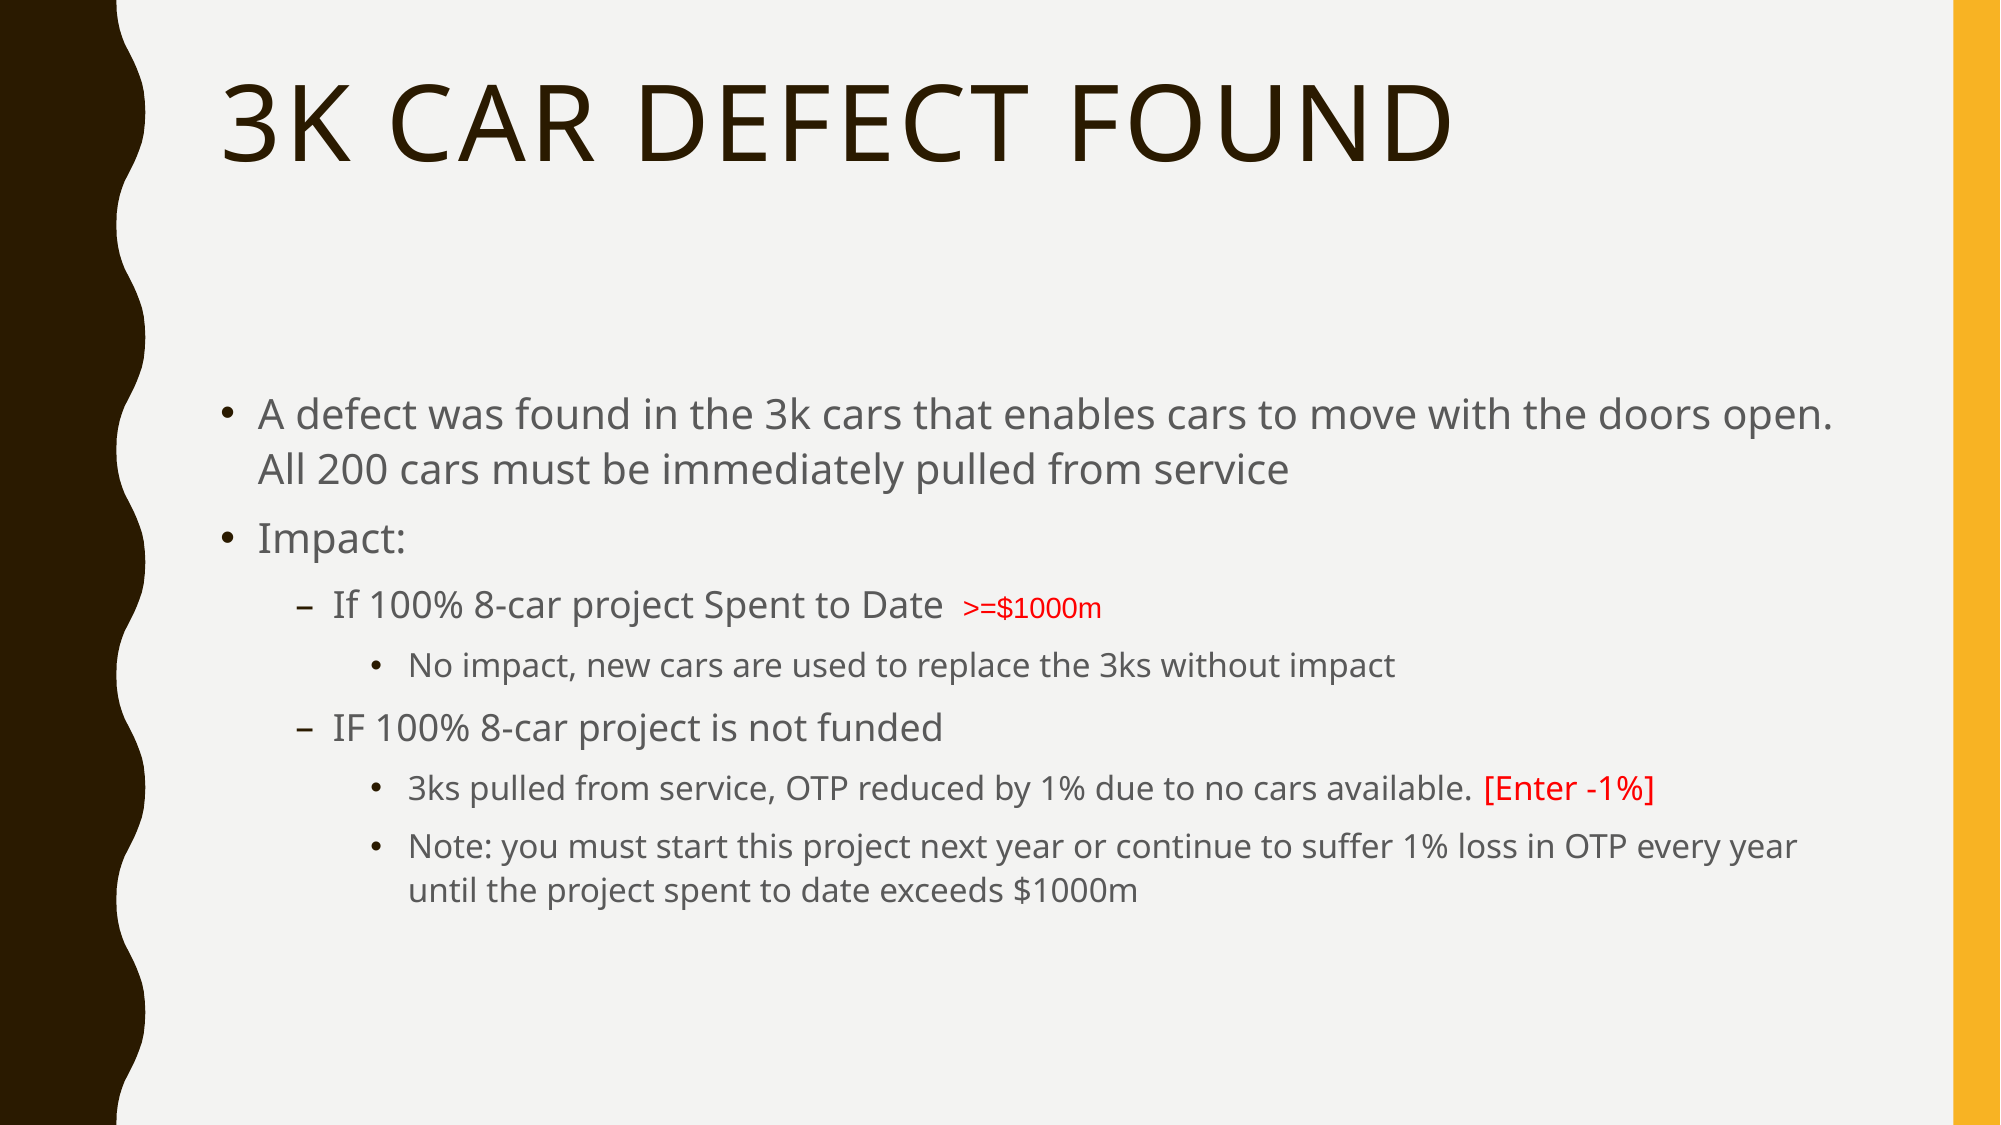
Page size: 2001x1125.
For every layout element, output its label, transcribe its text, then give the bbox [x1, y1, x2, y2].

title 3k car defect found [205, 62, 1875, 308]
list A defect was found in the 3k cars that enables cars to move with the doors open. All 200 cars must be immediately pulled from service Impact: If 100% 8-car project Spent to Date >=$1000m No impact, new cars are used to replace the 3ks without impact IF 100% 8-car project is not funded 3ks pulled from service, OTP reduced by 1% due to no cars available. [Enter -1%] Note: you must start this project next year or continue to suffer 1% loss in OTP every year until the project spent to date exceeds $1000m [205, 375, 1875, 965]
